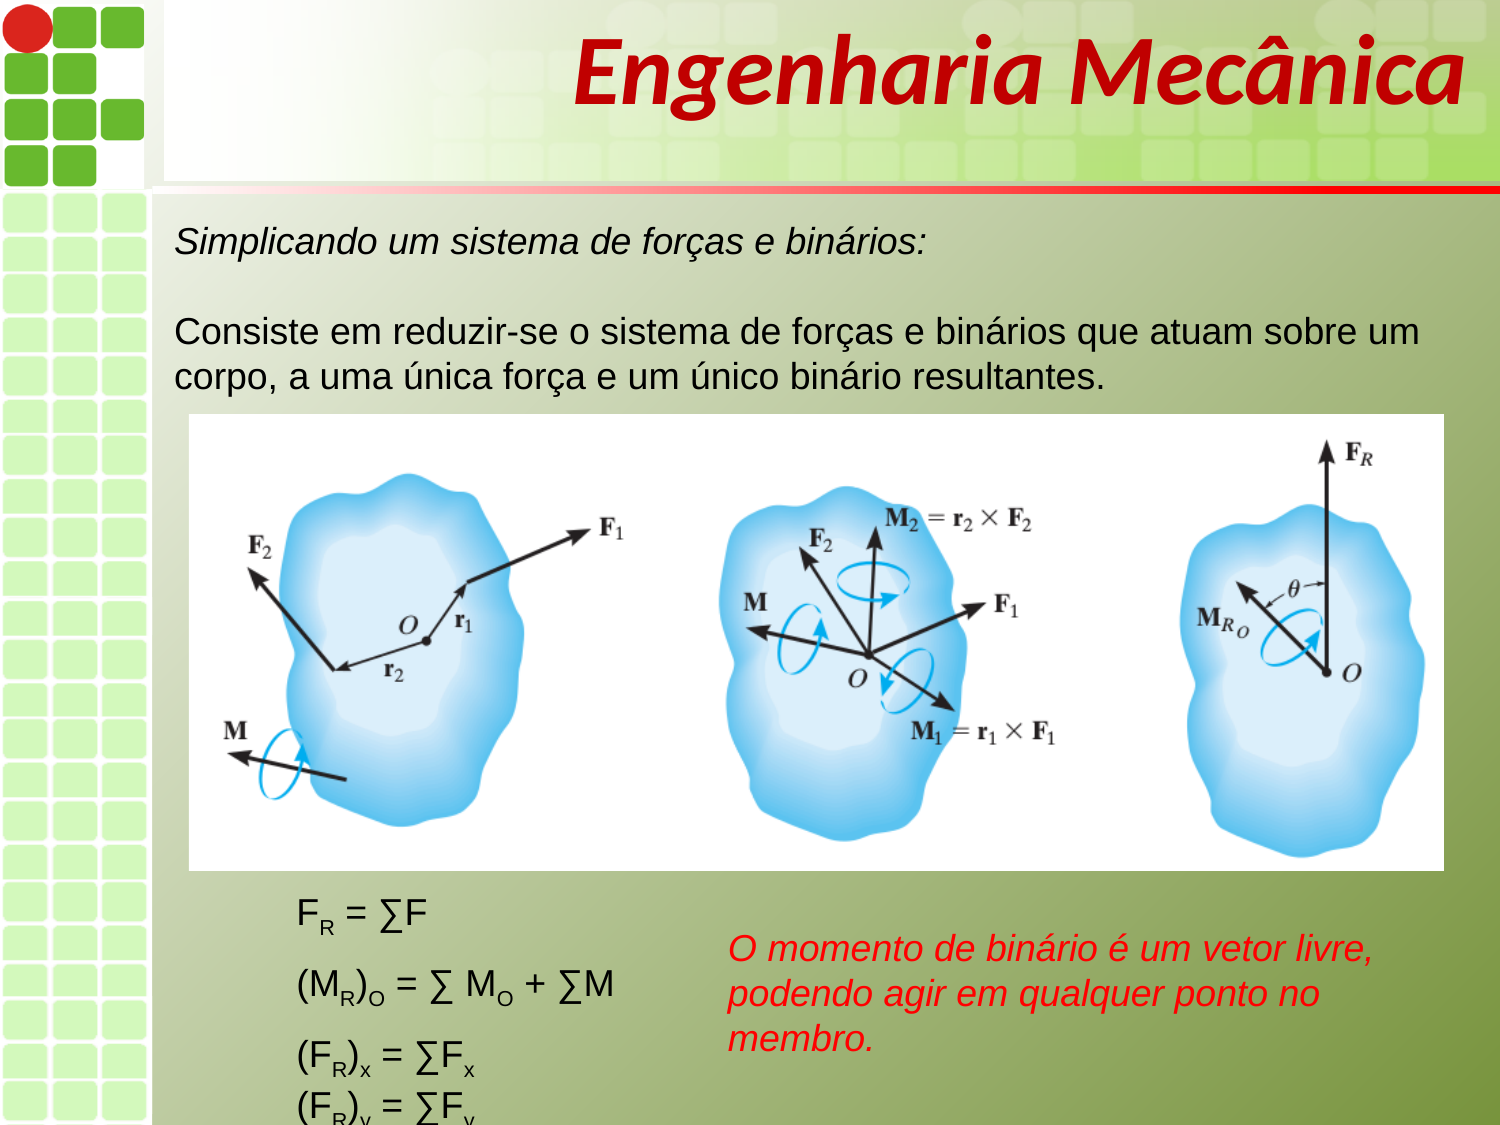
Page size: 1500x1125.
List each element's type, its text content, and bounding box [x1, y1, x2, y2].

text_box O momento de binário é um vetor livre, podendo agir em qualquer ponto no membro. [713, 916, 1407, 1067]
picture [164, 0, 1500, 181]
picture [188, 414, 1445, 871]
picture [0, 4, 153, 1125]
text_box FR = ∑F (MR)O = ∑ MO + ∑M (FR)x = ∑Fx (FR)y = ∑Fy [281, 880, 1308, 1125]
text_box Simplicando um sistema de forças e binários: Consiste em reduzir-se o sistema de forças e binários que atuam sobre um corpo, a uma única força e um único binário resultantes. [159, 209, 1474, 405]
text_box Engenharia Mecânica [91, 4, 1498, 220]
